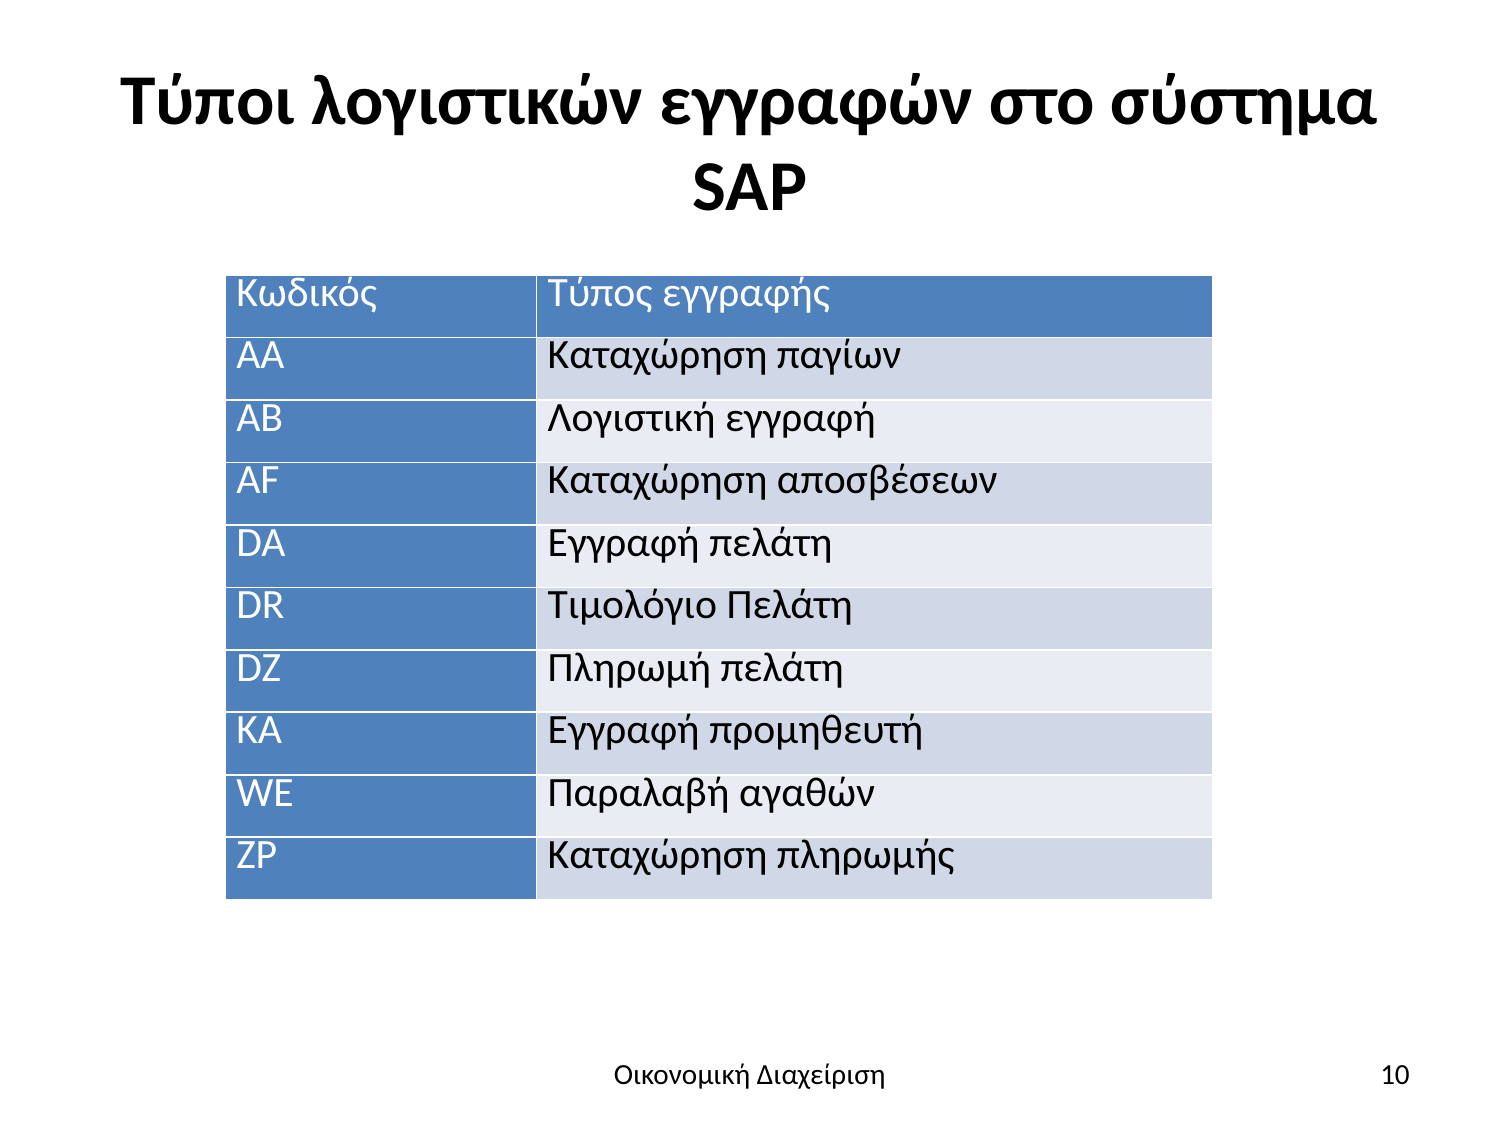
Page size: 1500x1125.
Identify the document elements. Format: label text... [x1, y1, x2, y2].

table_cell ΚΑ [226, 713, 536, 774]
table_cell WE [226, 776, 536, 836]
slide_number 10 [1074, 1042, 1425, 1103]
table_cell Τιμολόγιο Πελάτη [537, 588, 1212, 649]
table_cell Καταχώρηση παγίων [537, 338, 1212, 399]
table_header Τύπος εγγραφής [537, 276, 1212, 337]
table_cell DZ [226, 651, 536, 711]
table_cell ΑF [226, 463, 536, 524]
title Τύποι λογιστικών εγγραφών στο σύστημα SAP [75, 45, 1425, 233]
table_cell Εγγραφή προμηθευτή [537, 713, 1212, 774]
table_cell Πληρωμή πελάτη [537, 651, 1212, 711]
table_cell Καταχώρηση αποσβέσεων [537, 463, 1212, 524]
table_cell ΑΒ [226, 401, 536, 462]
table_cell Παραλαβή αγαθών [537, 776, 1212, 836]
table_cell Λογιστική εγγραφή [537, 401, 1212, 462]
table_cell Εγγραφή πελάτη [537, 526, 1212, 587]
table_cell ZP [226, 838, 536, 899]
footer Οικονομική Διαχείριση [512, 1042, 988, 1103]
table_cell ΑΑ [226, 338, 536, 399]
table_cell DA [226, 526, 536, 587]
table_cell DR [226, 588, 536, 649]
table_header Κωδικός [226, 276, 536, 337]
table_cell Καταχώρηση πληρωμής [537, 838, 1212, 899]
